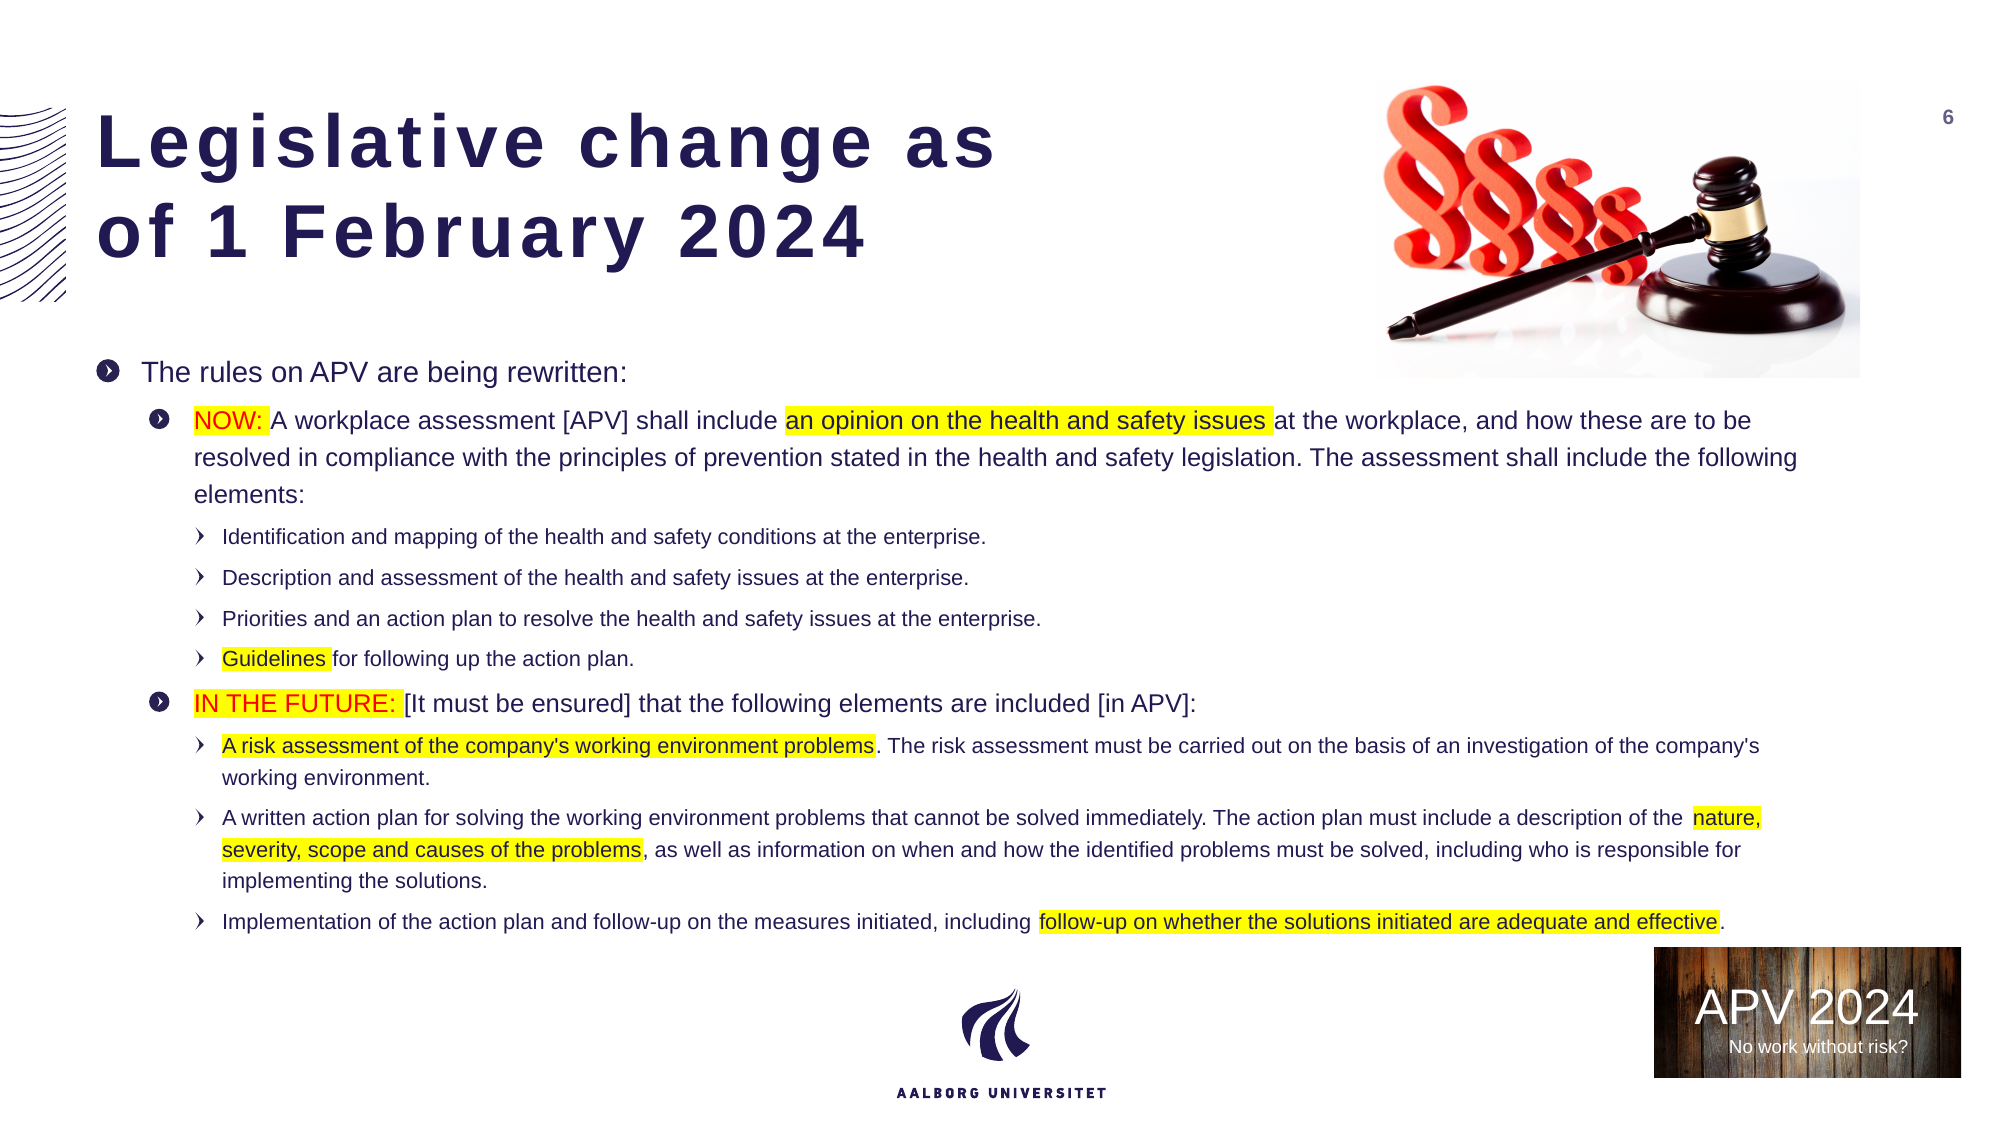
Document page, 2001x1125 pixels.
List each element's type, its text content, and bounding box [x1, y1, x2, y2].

picture [1654, 947, 1962, 1078]
slide_number 6 [1861, 97, 1954, 135]
picture [1376, 81, 1861, 378]
title Legislative change as of 1 February 2024 [96, 60, 1031, 303]
list The rules on APV are being rewritten: NOW: A workplace assessment [APV] shall include an opinion on the health and safety issues at the workplace, and how these are to be resolved in compliance with the principles of prevention stated in the health and safety legislation. The assessment shall include the following elements: Identification and mapping of the health and safety conditions at the enterprise. Description and assessment of the health and safety issues at the enterprise. Priorities and an action plan to resolve the health and safety issues at the enterprise. Guidelines for following up the action plan. IN THE FUTURE: [It must be ensured] that the following elements are included [in APV]: A risk assessment of the company's working environment problems. The risk assessment must be carried out on the basis of an investigation of the company's working environment. A written action plan for solving the working environment problems that cannot be solved immediately. The action plan must include a description of the nature, severity, scope and causes of the problems, as well as information on when and how the identified problems must be solved, including who is responsible for implementing the solutions. Implementation of the action plan and follow-up on the measures initiated, including follow-up on whether the solutions initiated are adequate and effective. [96, 338, 1839, 947]
